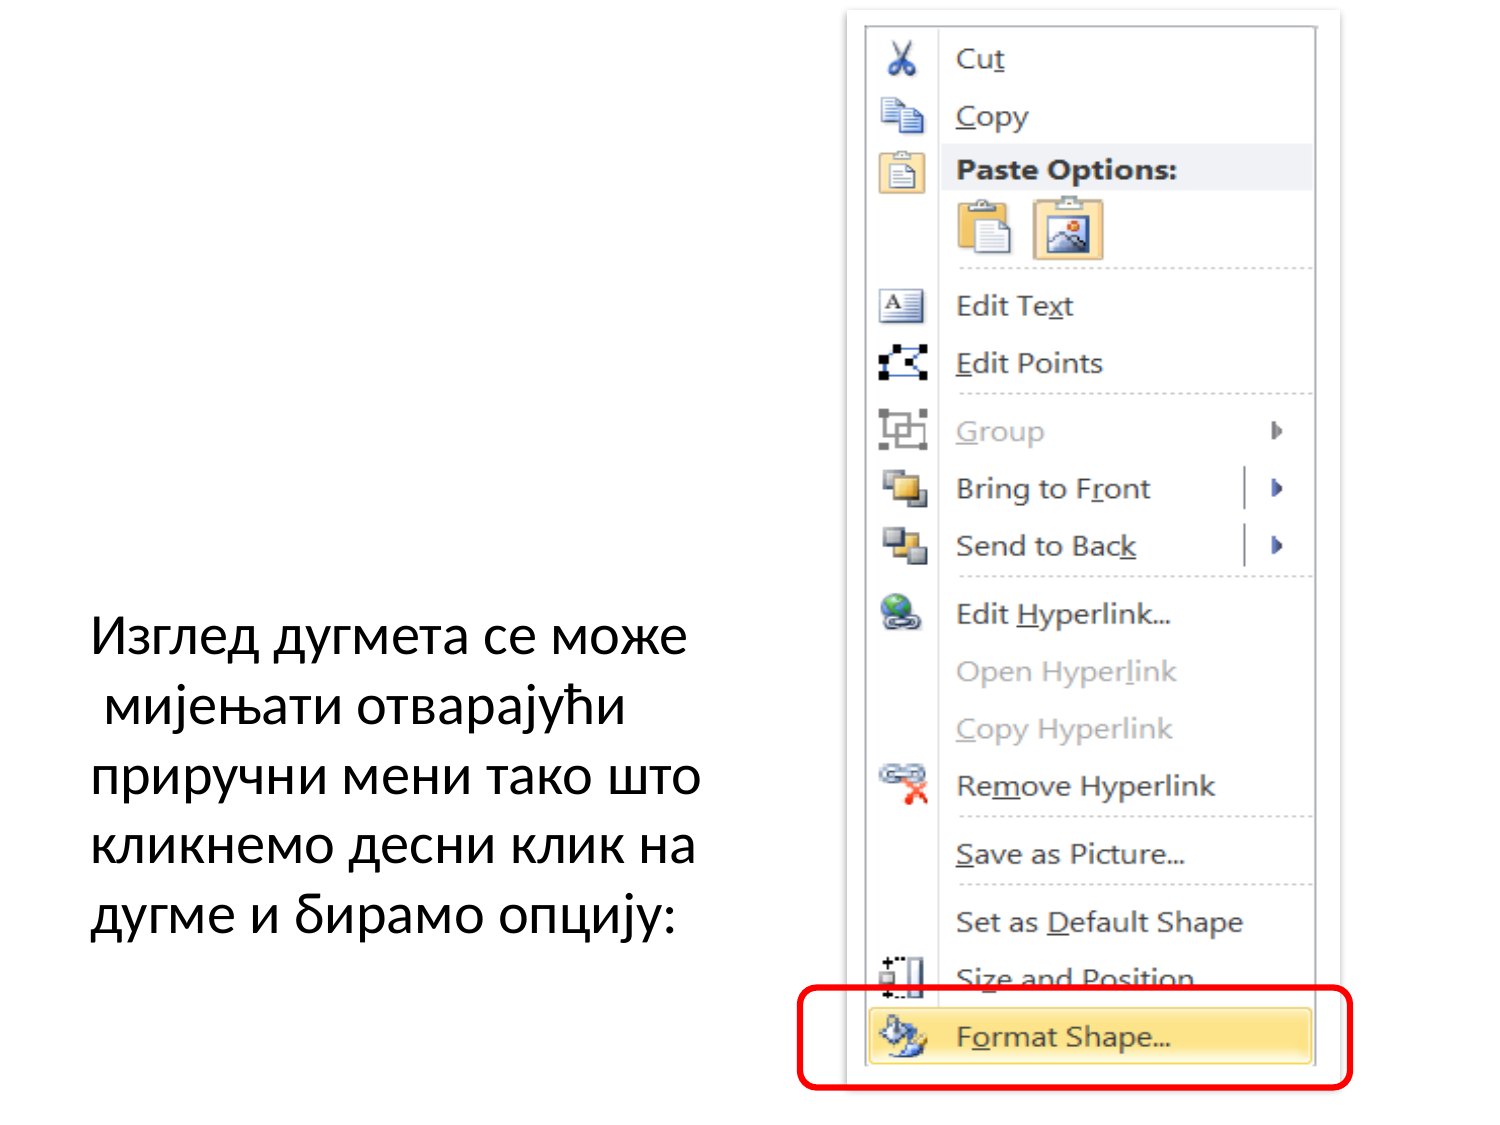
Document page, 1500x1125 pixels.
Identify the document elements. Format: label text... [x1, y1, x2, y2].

text_box [797, 985, 1353, 1090]
picture [861, 24, 1326, 1073]
list Изглед дугмета се може мијењати отварајући приручни мени тако што кликнемо десни клик на дугме и бирамо опцију: [75, 262, 738, 1005]
